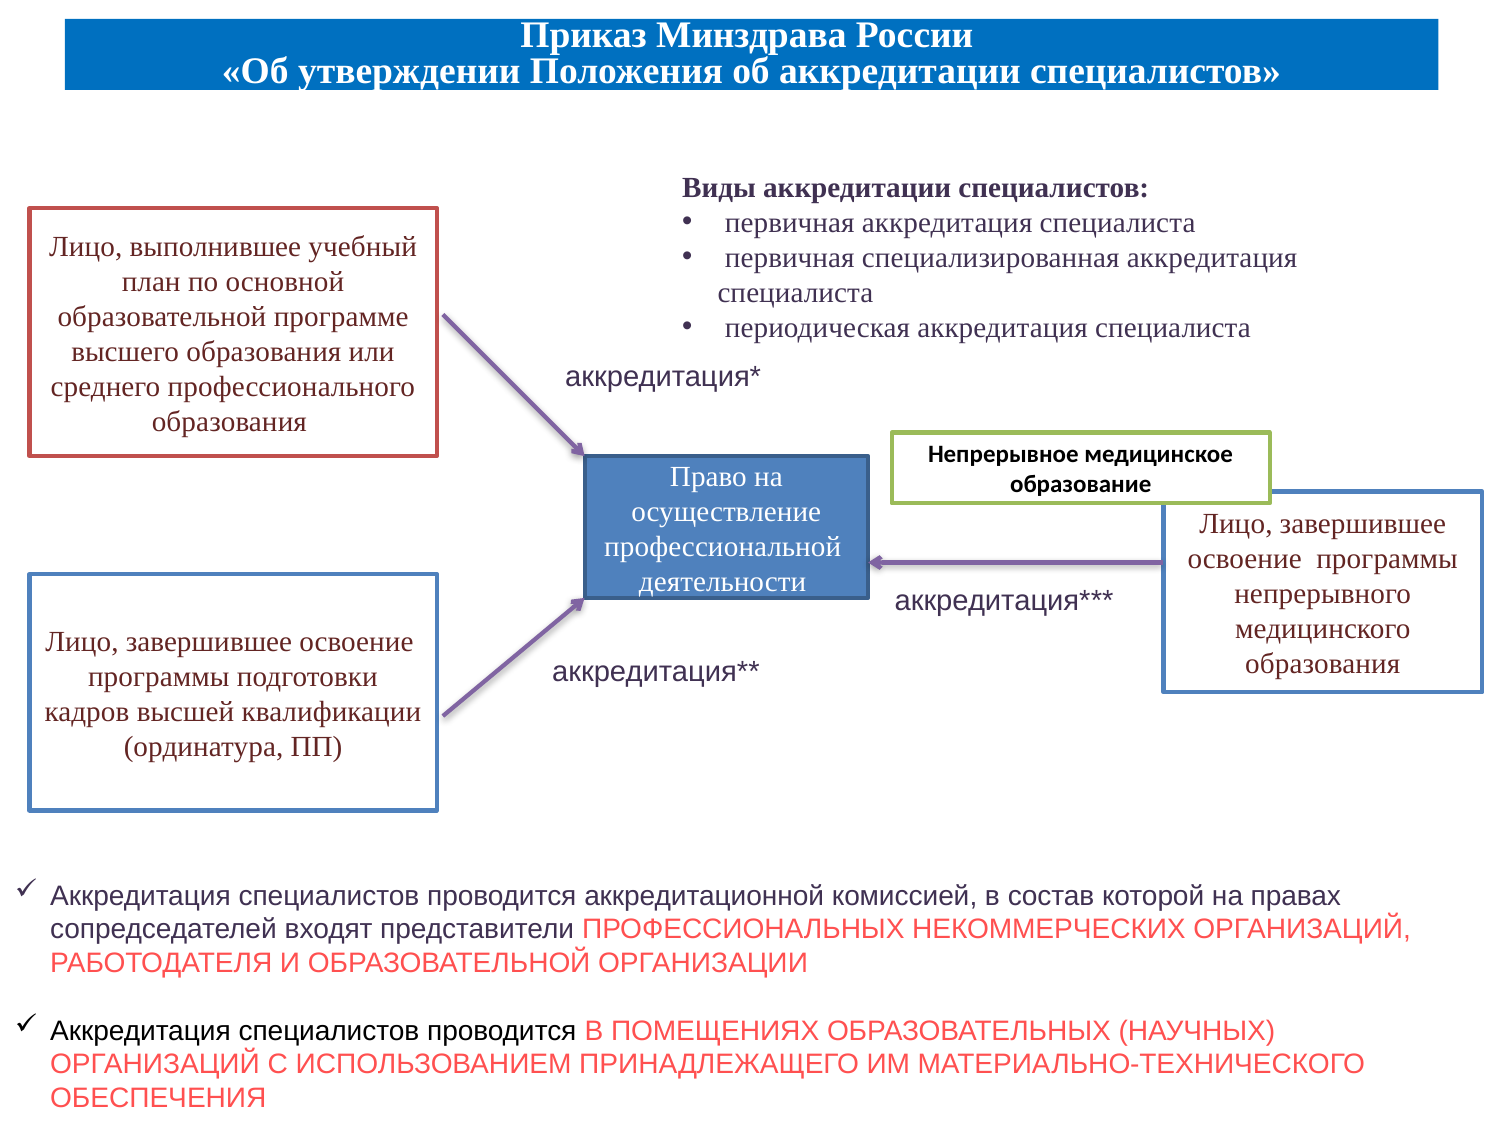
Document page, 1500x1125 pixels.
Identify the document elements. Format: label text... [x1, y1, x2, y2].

text_box Непрерывное медицинское образование [890, 430, 1272, 505]
text_box Аккредитация специалистов проводится аккредитационной комиссией, в состав которой на правах сопредседателей входят представители ПРОФЕССИОНАЛЬНЫХ НЕКОММЕРЧЕСКИХ ОРГАНИЗАЦИЙ, РАБОТОДАТЕЛЯ И ОБРАЗОВАТЕЛЬНОЙ ОРГАНИЗАЦИИ Аккредитация специалистов проводится В ПОМЕЩЕНИЯХ ОБРАЗОВАТЕЛЬНЫХ (НАУЧНЫХ) ОРГАНИЗАЦИЙ С ИСПОЛЬЗОВАНИЕМ ПРИНАДЛЕЖАЩЕГО ИМ МАТЕРИАЛЬНО-ТЕХНИЧЕСКОГО ОБЕСПЕЧЕНИЯ [0, 869, 1500, 1121]
text_box Лицо, завершившее освоение программы подготовки кадров высшей квалификации (ординатура, ПП) [27, 572, 439, 813]
text_box Лицо, завершившее освоение программы непрерывного медицинского образования [1161, 489, 1484, 694]
text_box аккредитация* [589, 349, 777, 400]
text_box Право на осуществление профессиональной деятельности [583, 454, 870, 600]
text_box Приказ Минздрава России «Об утверждении Положения об аккредитации специалистов» [63, 17, 1441, 92]
text_box Виды аккредитации специалистов: первичная аккредитация специалиста первичная специализированная аккредитация специалиста периодическая аккредитация специалиста [667, 160, 1465, 351]
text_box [442, 597, 585, 717]
text_box аккредитация** [589, 645, 798, 695]
text_box аккредитация*** [879, 574, 1164, 624]
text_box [442, 314, 585, 457]
text_box Лицо, выполнившее учебный план по основной образовательной программе высшего образования или среднего профессионального образования [27, 206, 439, 458]
